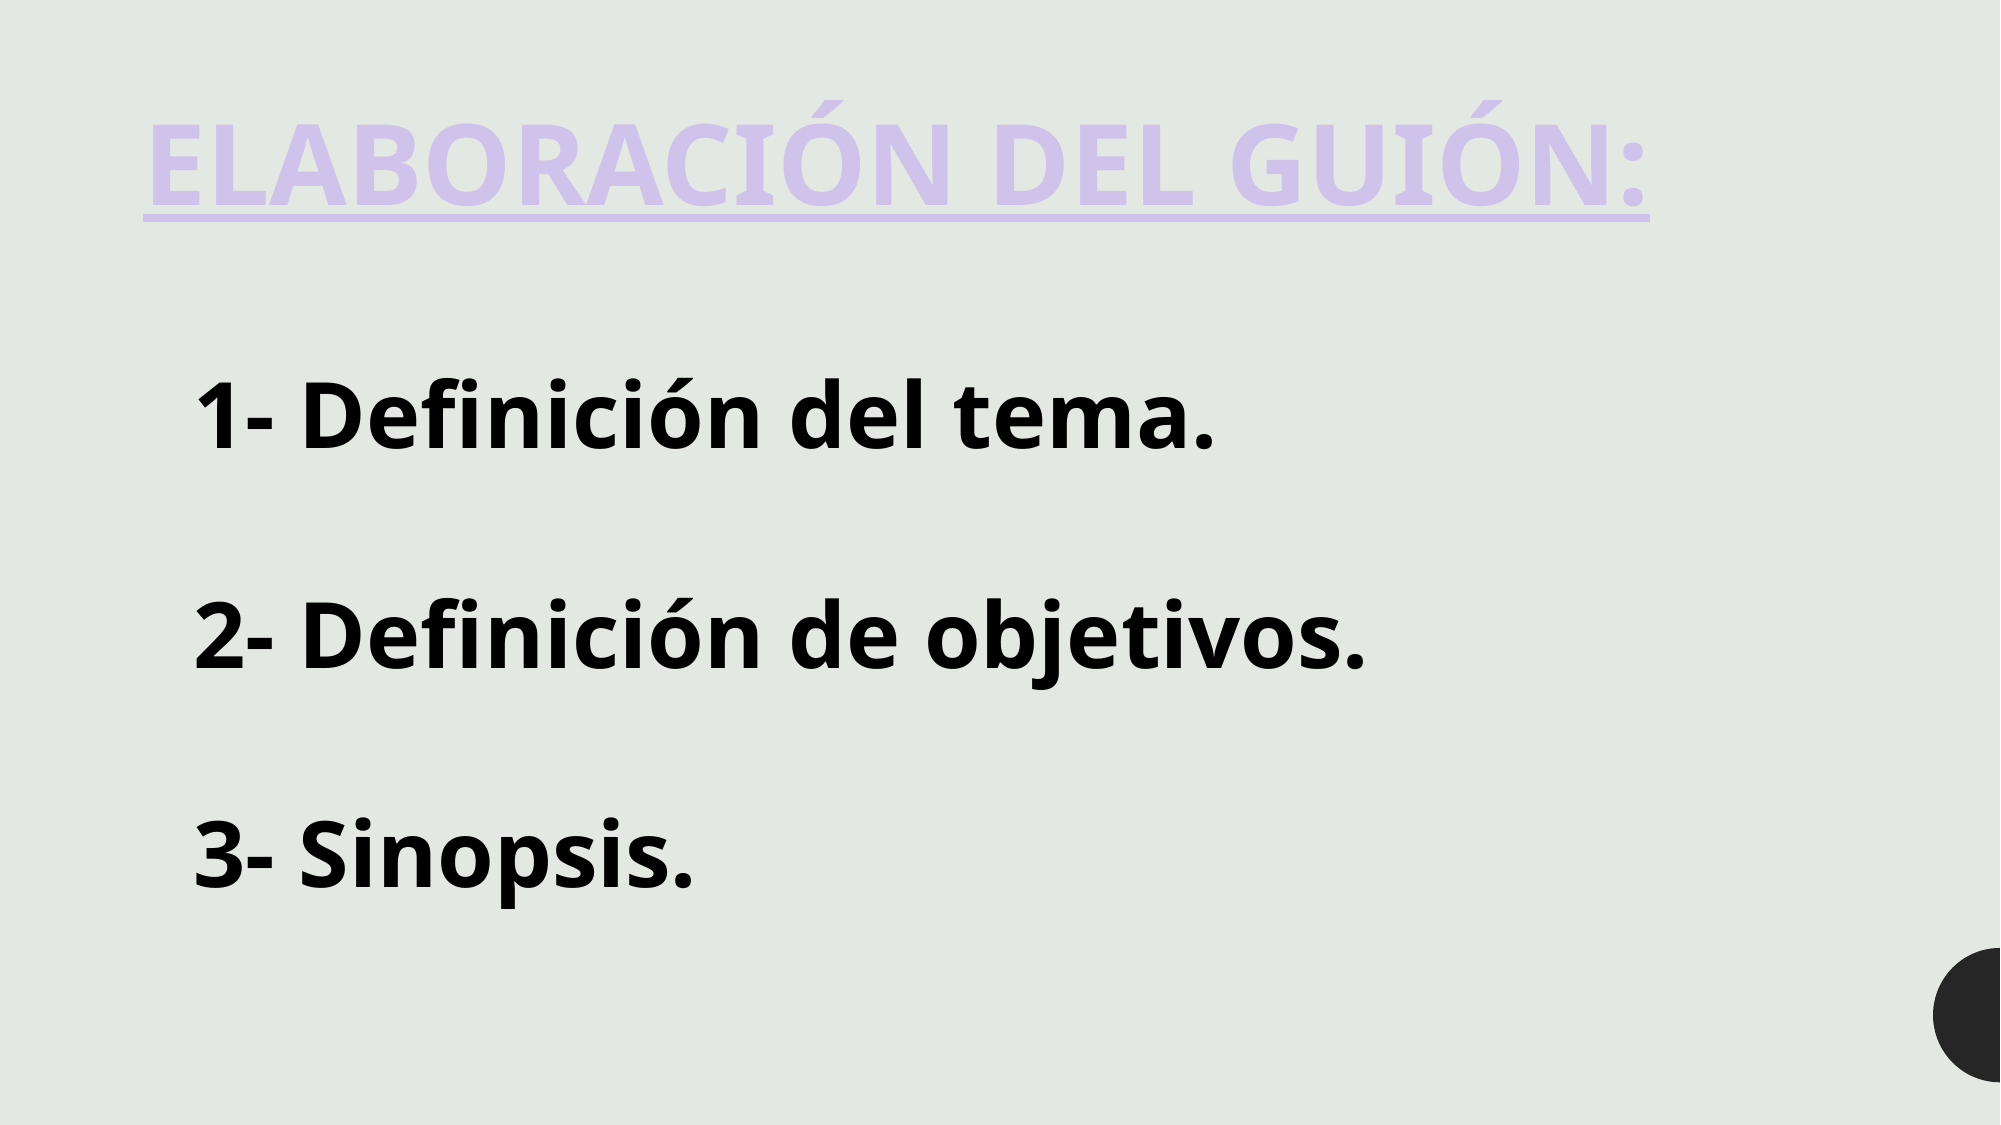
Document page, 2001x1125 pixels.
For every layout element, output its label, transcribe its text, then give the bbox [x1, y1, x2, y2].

text_box 1- Definición del tema. 2- Definición de objetivos. 3- Sinopsis. [178, 349, 1822, 1125]
text_box ELABORACIÓN DEL GUIÓN: [128, 85, 1666, 236]
